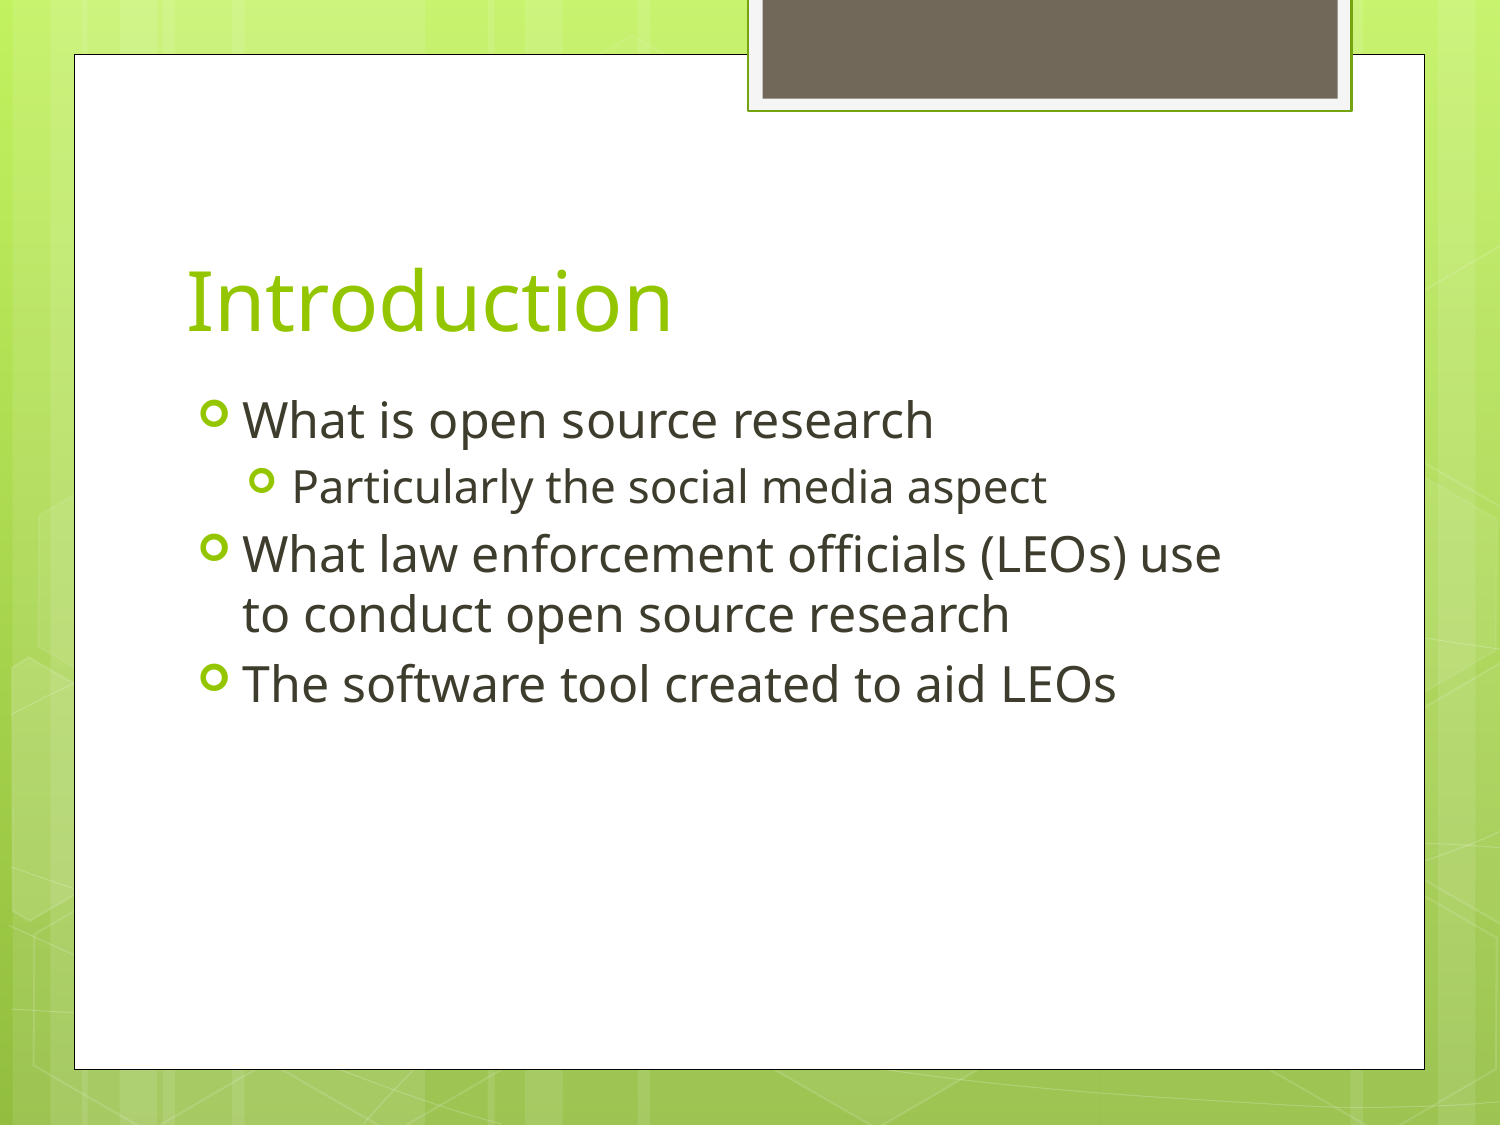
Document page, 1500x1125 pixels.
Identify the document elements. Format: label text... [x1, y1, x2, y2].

list What is open source research Particularly the social media aspect What law enforcement officials (LEOs) use to conduct open source research The software tool created to aid LEOs [171, 381, 1283, 957]
title Introduction [171, 168, 1324, 357]
